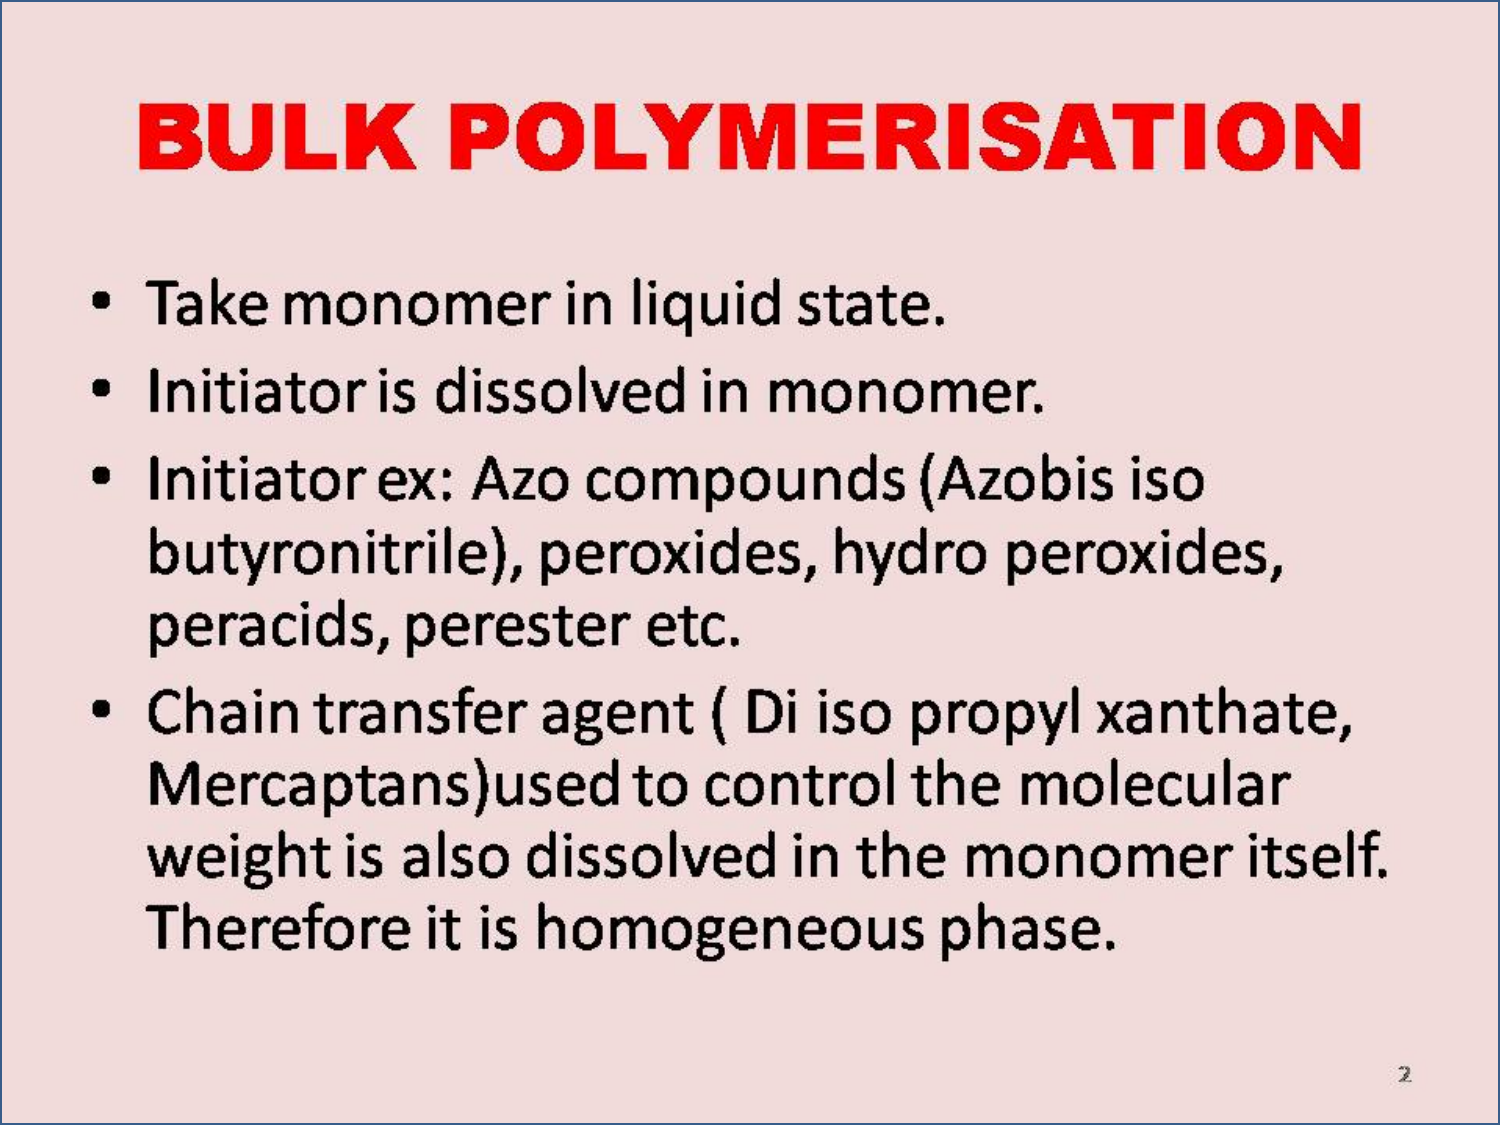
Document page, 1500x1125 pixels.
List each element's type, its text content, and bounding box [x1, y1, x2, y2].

slide_number 2 [1074, 1042, 1425, 1103]
text_box [0, 0, 1500, 1125]
